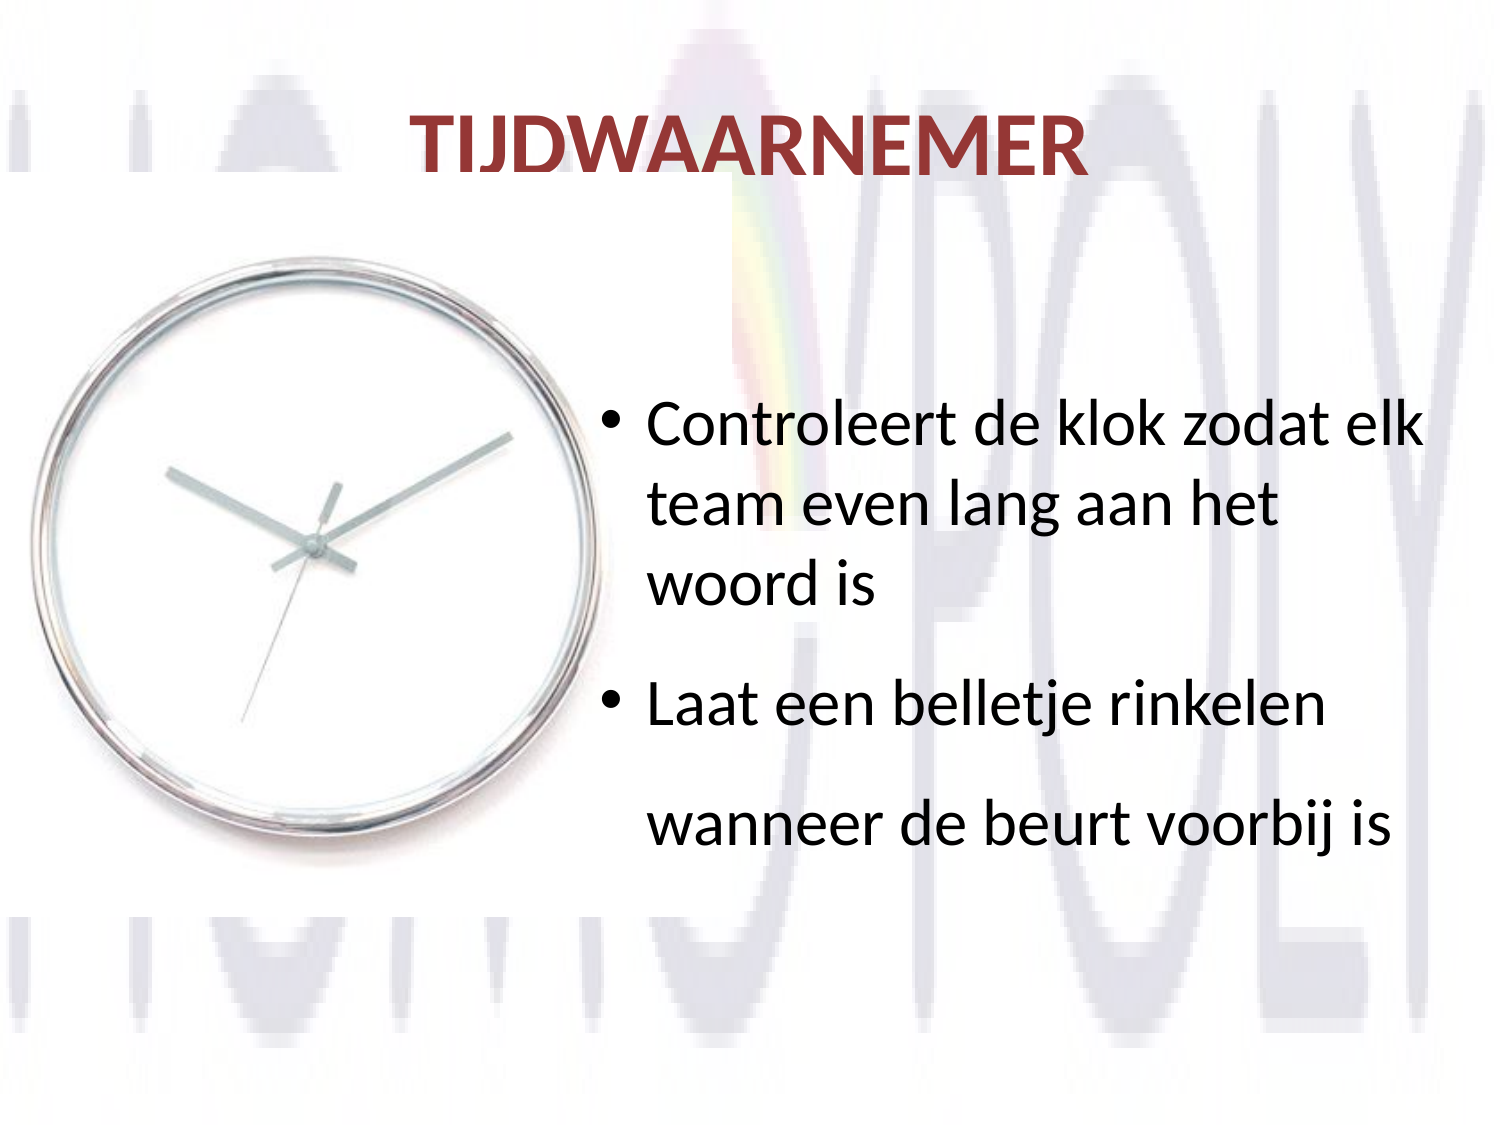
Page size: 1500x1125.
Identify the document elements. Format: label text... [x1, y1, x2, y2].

text_box Controleert de klok zodat elk team even lang aan het woord is Laat een belletje rinkelen wanneer de beurt voorbij is [735, 326, 1465, 866]
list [0, 172, 732, 918]
title TIJDWAARNEMER [75, 45, 1425, 233]
